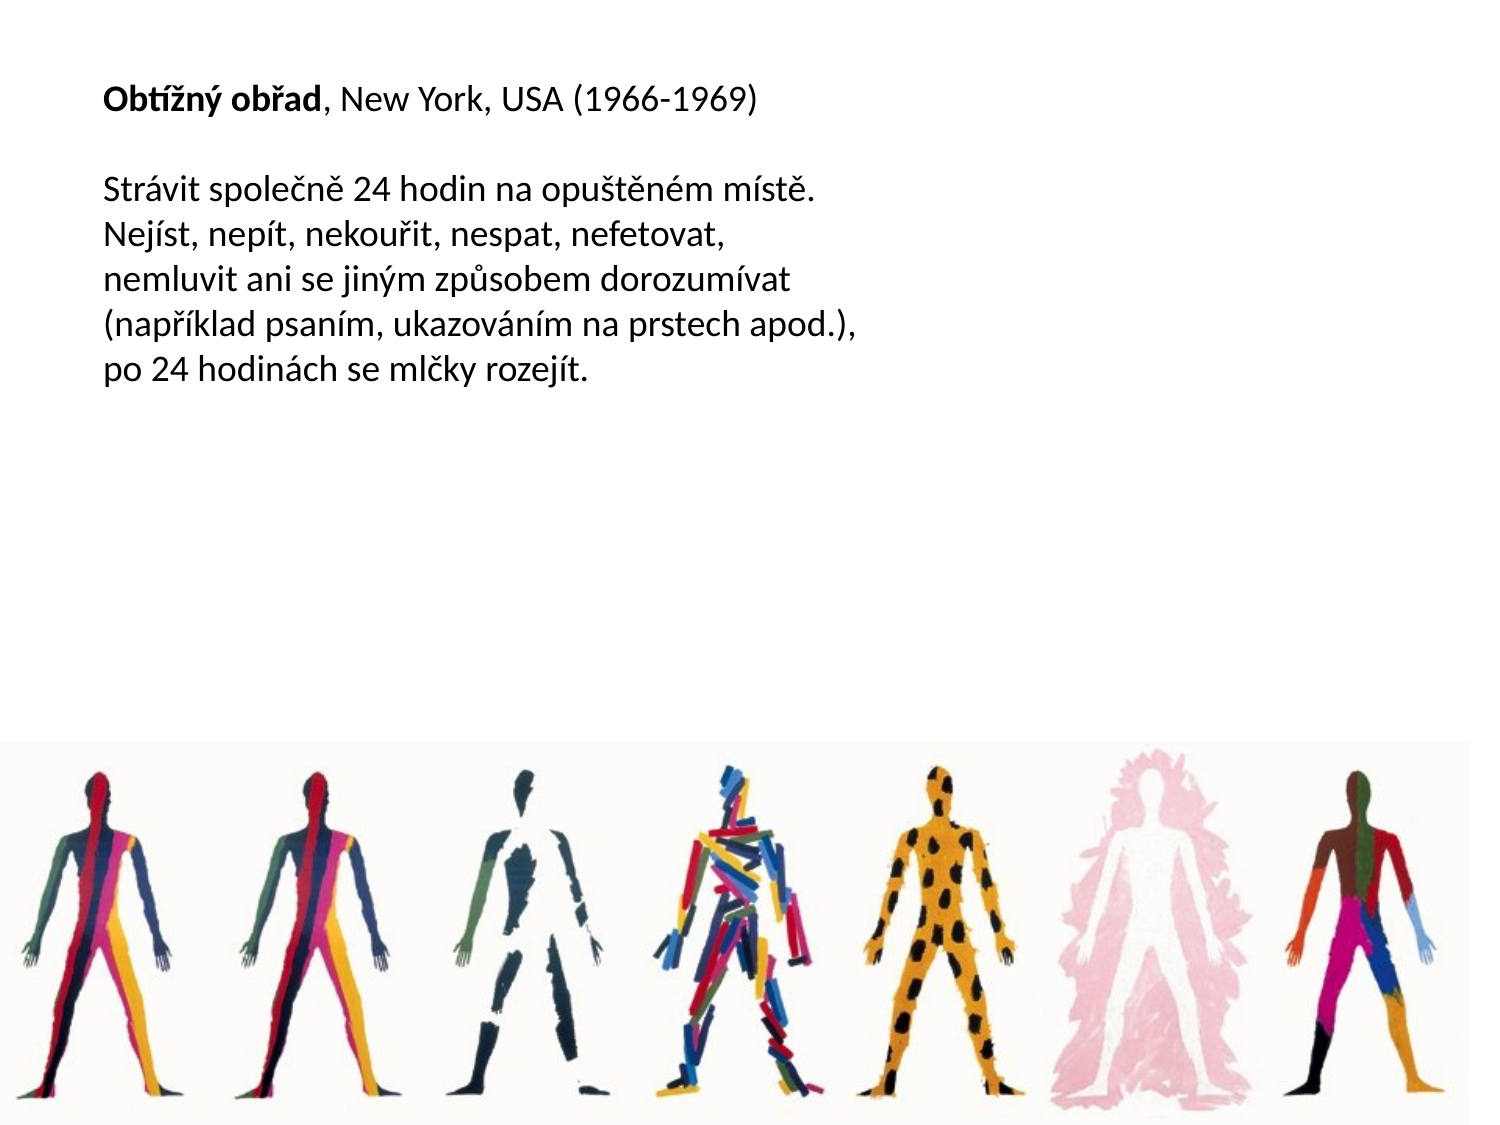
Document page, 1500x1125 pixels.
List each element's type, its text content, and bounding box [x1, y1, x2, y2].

picture [0, 741, 1469, 1125]
text_box Obtížný obřad, New York, USA (1966-1969) Strávit společně 24 hodin na opuštěném místě. Nejíst, nepít, nekouřit, nespat, nefetovat, nemluvit ani se jiným způsobem dorozumívat (například psaním, ukazováním na prstech apod.), po 24 hodinách se mlčky rozejít. [88, 66, 1376, 397]
